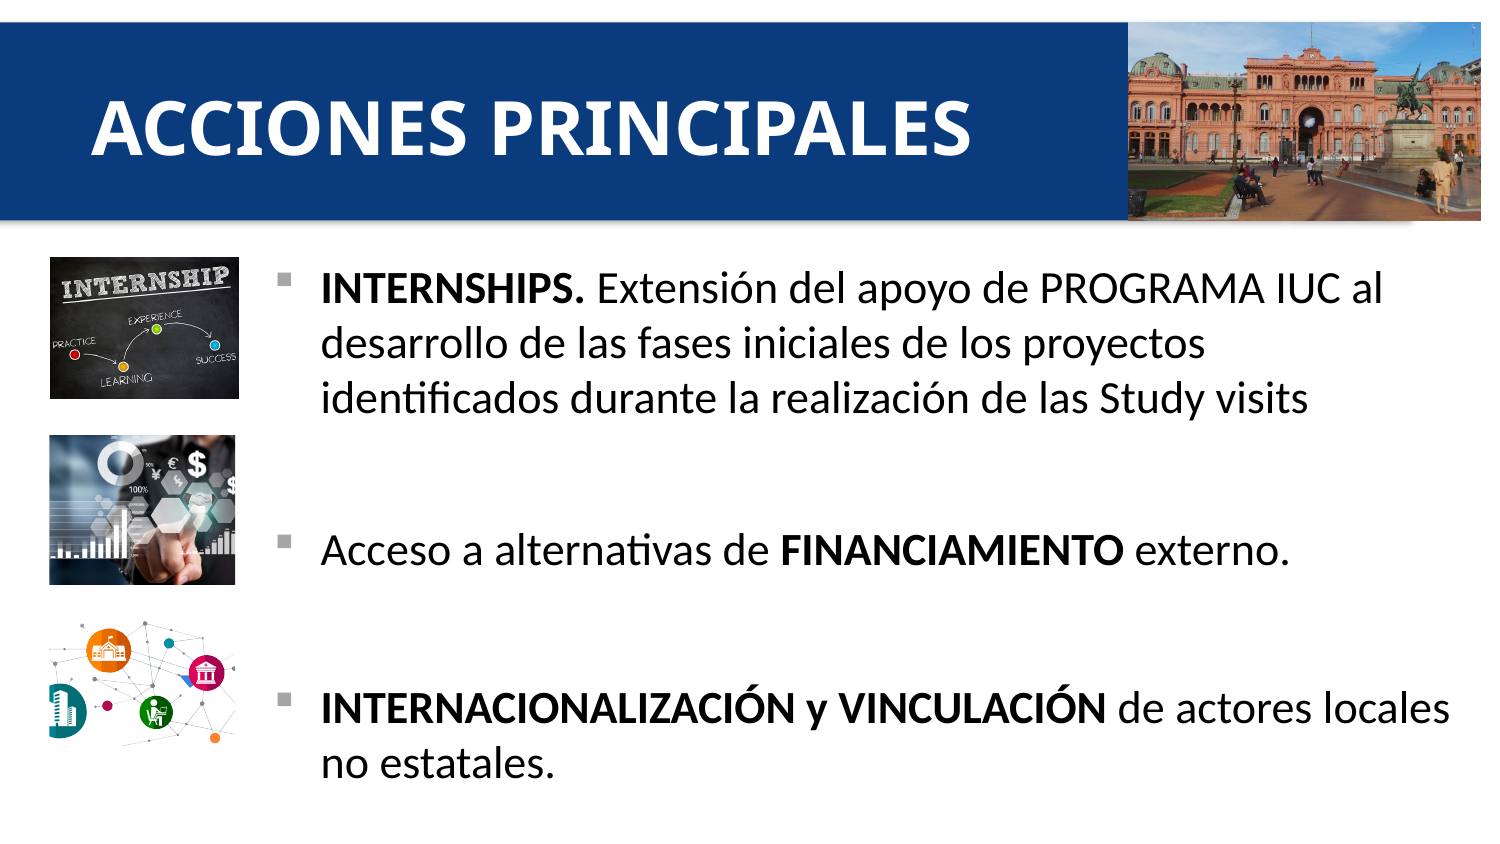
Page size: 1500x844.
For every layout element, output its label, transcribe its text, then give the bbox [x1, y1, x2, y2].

picture [1127, 21, 1481, 221]
picture [49, 257, 239, 400]
title ACCIONES PRINCIPALES [76, 55, 1122, 197]
list INTERNSHIPS. Extensión del apoyo de PROGRAMA IUC al desarrollo de las fases iniciales de los proyectos identificados durante la realización de las Study visits Acceso a alternativas de FINANCIAMIENTO externo. INTERNACIONALIZACIÓN y VINCULACIÓN de actores locales no estatales. [50, 257, 1451, 791]
picture [49, 620, 236, 750]
picture [49, 435, 236, 585]
